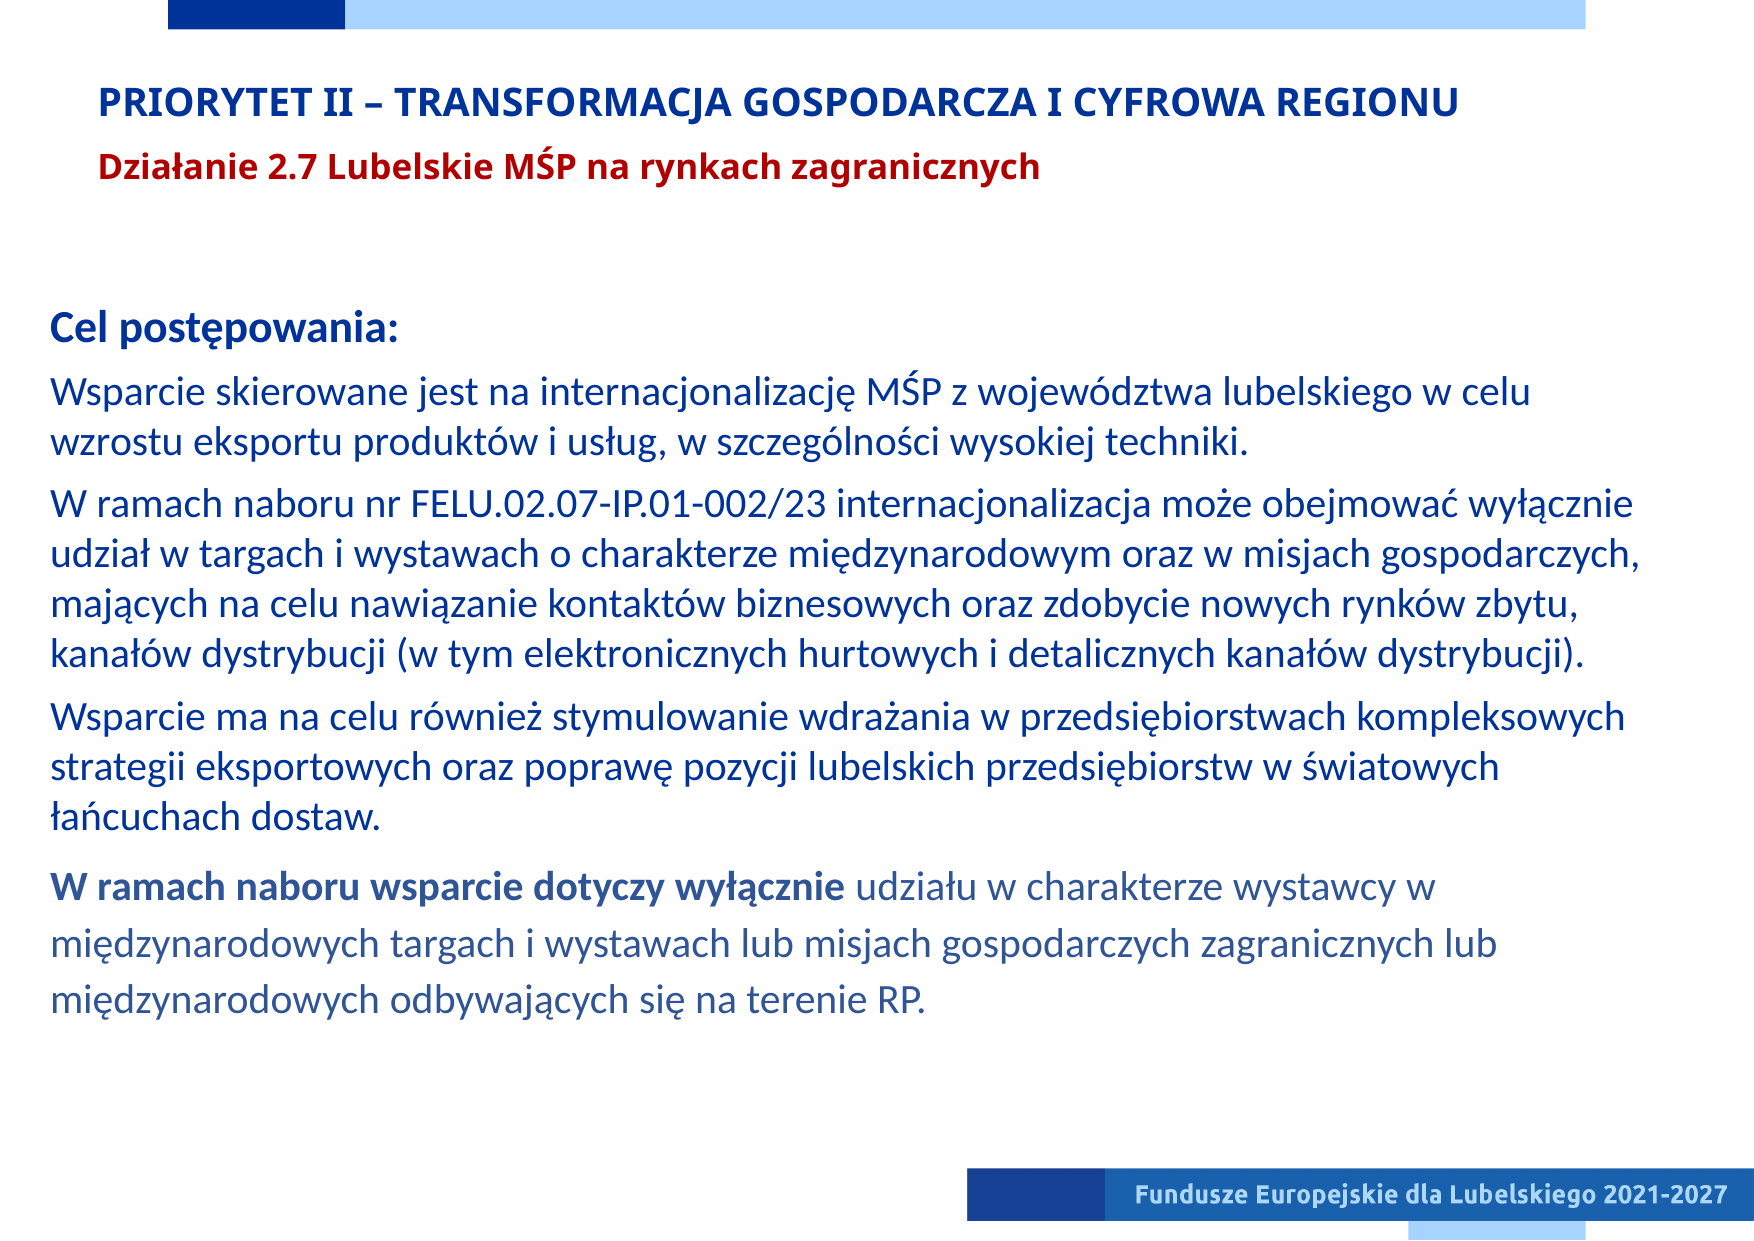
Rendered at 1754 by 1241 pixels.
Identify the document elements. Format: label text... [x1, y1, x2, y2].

picture [967, 1168, 1754, 1221]
list Cel postępowania: Wsparcie skierowane jest na internacjonalizację MŚP z województwa lubelskiego w celu wzrostu eksportu produktów i usług, w szczególności wysokiej techniki. W ramach naboru nr FELU.02.07-IP.01-002/23 internacjonalizacja może obejmować wyłącznie udział w targach i wystawach o charakterze międzynarodowym oraz w misjach gospodarczych, mających na celu nawiązanie kontaktów biznesowych oraz zdobycie nowych rynków zbytu, kanałów dystrybucji (w tym elektronicznych hurtowych i detalicznych kanałów dystrybucji). Wsparcie ma na celu również stymulowanie wdrażania w przedsiębiorstwach kompleksowych strategii eksportowych oraz poprawę pozycji lubelskich przedsiębiorstw w światowych łańcuchach dostaw. W ramach naboru wsparcie dotyczy wyłącznie udziału w charakterze wystawcy w międzynarodowych targach i wystawach lub misjach gospodarczych zagranicznych lub międzynarodowych odbywających się na terenie RP. [50, 301, 1657, 1069]
title PRIORYTET II – TRANSFORMACJA GOSPODARCZA I CYFROWA REGIONU Działanie 2.7 Lubelskie MŚP na rynkach zagranicznych [97, 53, 1562, 231]
